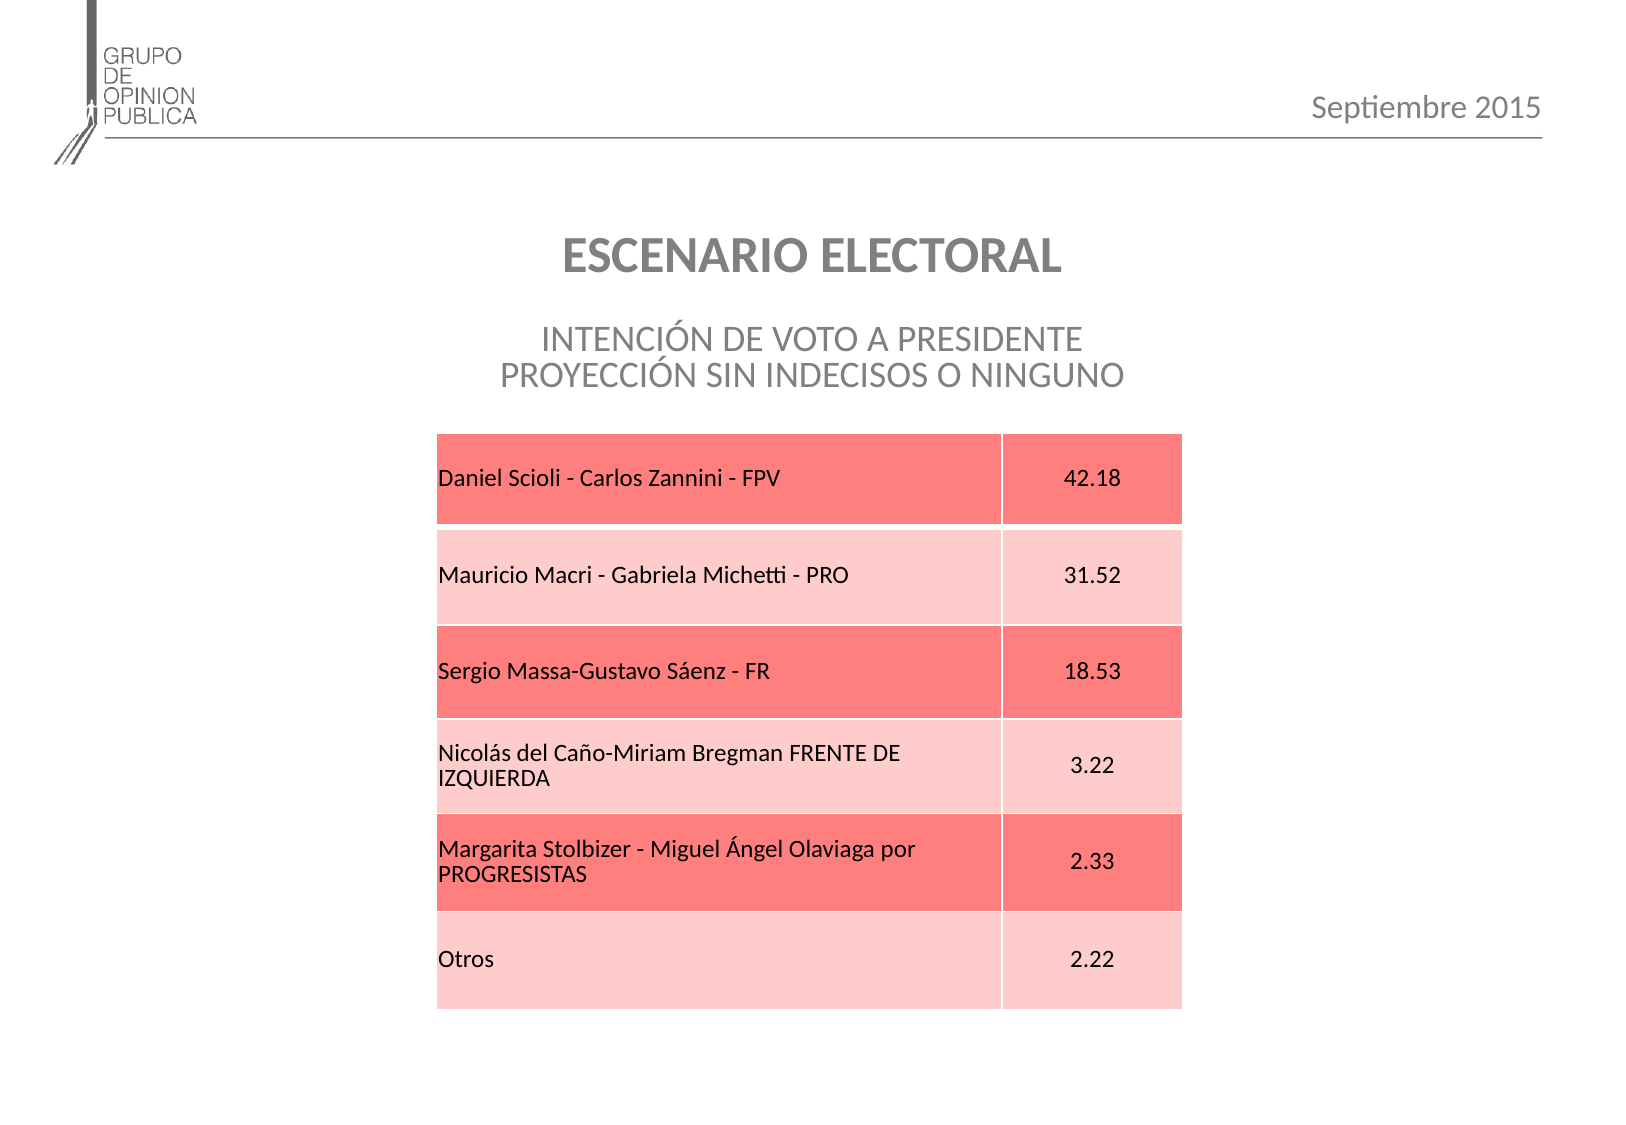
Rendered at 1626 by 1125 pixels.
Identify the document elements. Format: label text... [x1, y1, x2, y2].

table_cell 2.22 [1003, 912, 1182, 1009]
text_box Septiembre 2015 [1284, 78, 1557, 133]
table_cell 18.53 [1003, 626, 1182, 718]
table_cell Mauricio Macri - Gabriela Michetti - PRO [437, 530, 1001, 624]
picture [0, 0, 1626, 1125]
table_cell 3.22 [1003, 720, 1182, 813]
table_cell 31.52 [1003, 530, 1182, 624]
table_cell Otros [437, 912, 1001, 1009]
table_cell Margarita Stolbizer - Miguel Ángel Olaviaga por PROGRESISTAS [437, 814, 1001, 911]
table_cell Nicolás del Caño-Miriam Bregman FRENTE DE IZQUIERDA [437, 720, 1001, 813]
table_header Daniel Scioli - Carlos Zannini - FPV [437, 438, 1001, 524]
text_box ESCENARIO ELECTORAL INTENCIÓN DE VOTO A PRESIDENTE PROYECCIÓN SIN INDECISOS O NINGUNO [0, 192, 1625, 438]
table_cell Sergio Massa-Gustavo Sáenz - FR [437, 626, 1001, 718]
table_cell 2.33 [1003, 814, 1182, 911]
table_header 42.18 [1003, 438, 1182, 524]
